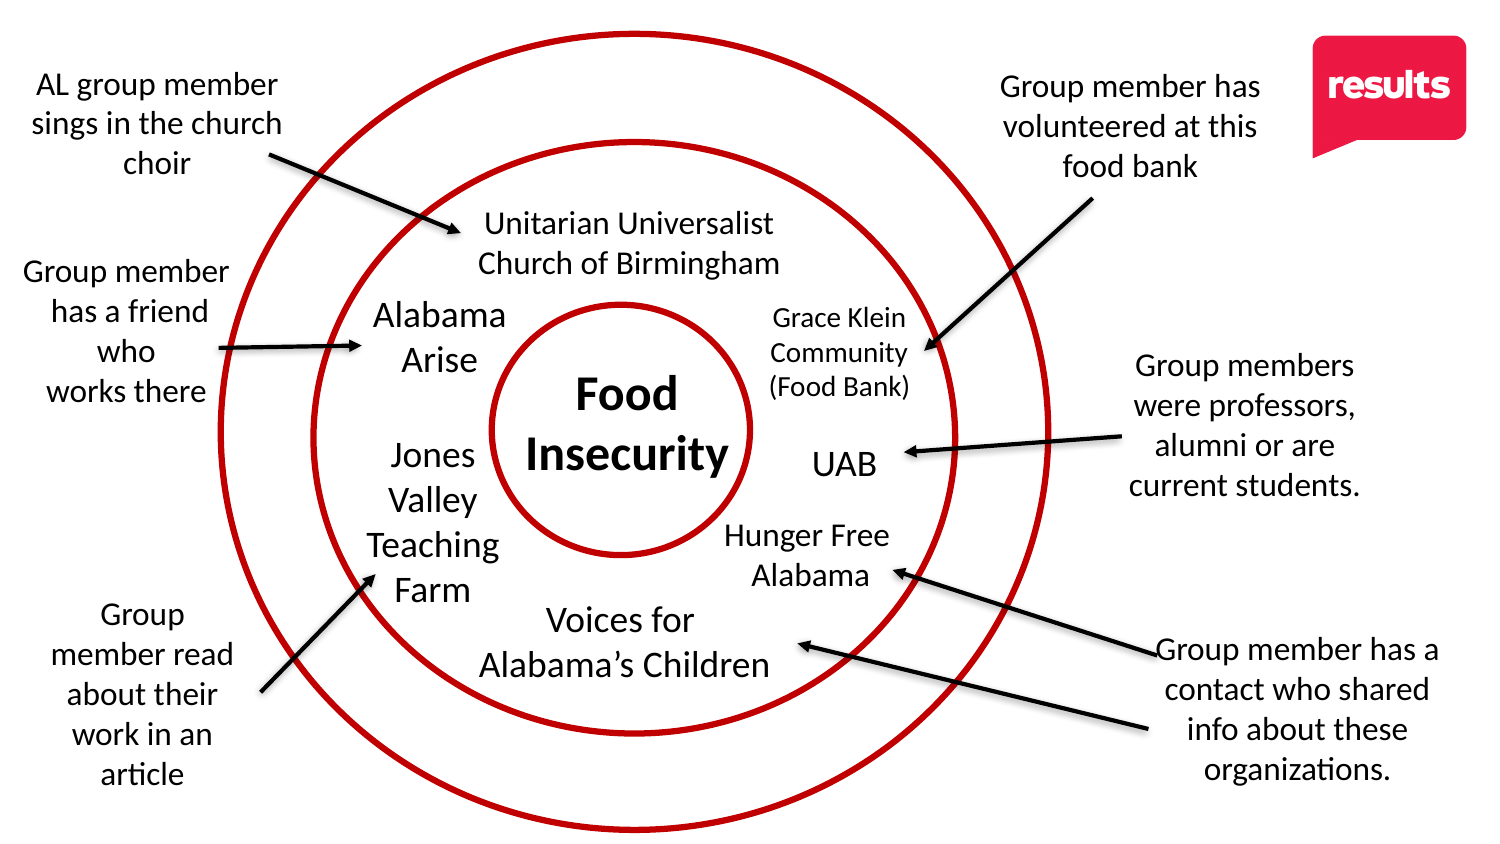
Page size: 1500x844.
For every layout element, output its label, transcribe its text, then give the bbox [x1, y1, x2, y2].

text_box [923, 197, 1093, 352]
text_box Group member has volunteered at this food bank [973, 56, 1288, 192]
text_box UAB [796, 431, 893, 492]
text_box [892, 569, 1158, 656]
text_box AL group member sings in the church choir [0, 54, 315, 189]
text_box Group member read about their work in an article [24, 585, 261, 800]
text_box Group member has a friend who works there [0, 241, 284, 417]
text_box [218, 31, 1051, 832]
text_box Group member has a contact who shared info about these organizations. [1140, 619, 1455, 795]
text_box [218, 345, 363, 349]
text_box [903, 436, 1122, 453]
picture [1289, 13, 1490, 175]
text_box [797, 643, 1149, 730]
text_box Jones Valley Teaching Farm [332, 422, 534, 618]
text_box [260, 573, 376, 694]
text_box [268, 154, 461, 234]
text_box Group members were professors, alumni or are current students. [1087, 335, 1403, 511]
